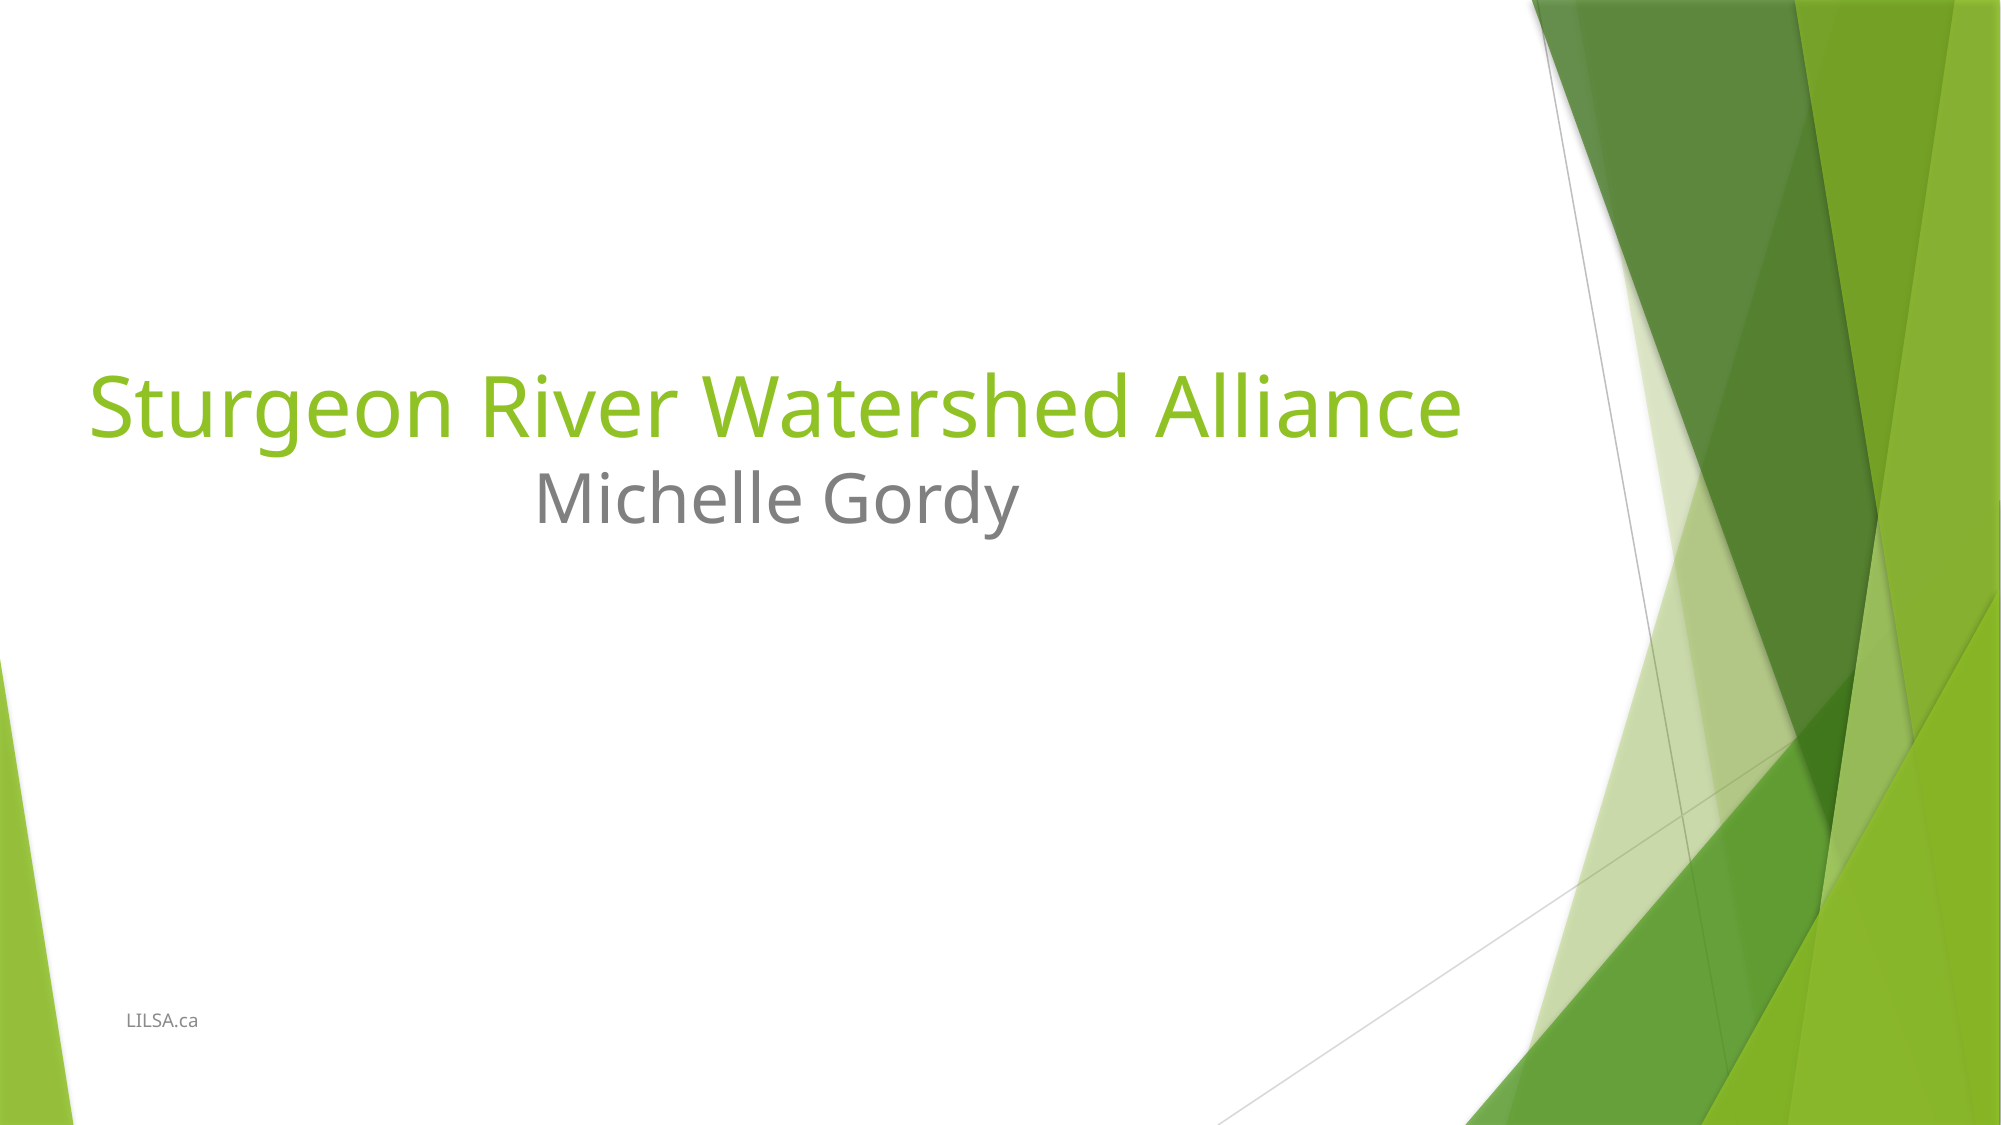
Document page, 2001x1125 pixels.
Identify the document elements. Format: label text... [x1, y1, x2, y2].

title Sturgeon River Watershed Alliance Michelle Gordy [71, 344, 1482, 562]
footer LILSA.ca [111, 991, 1145, 1051]
